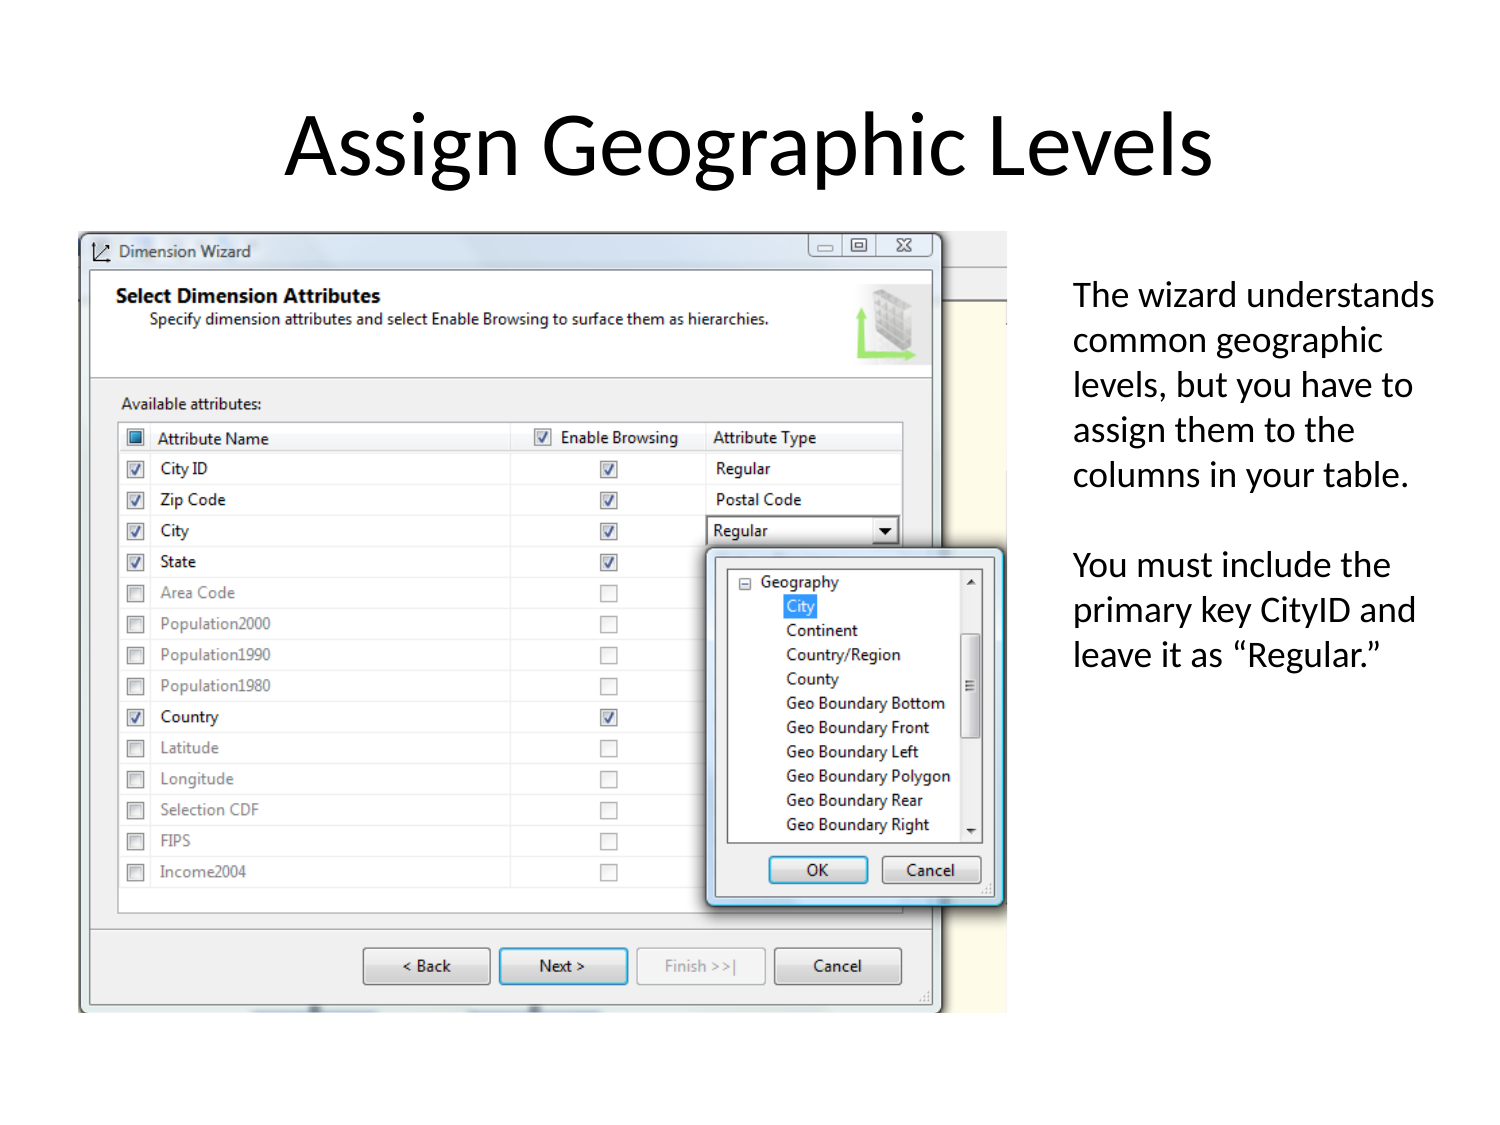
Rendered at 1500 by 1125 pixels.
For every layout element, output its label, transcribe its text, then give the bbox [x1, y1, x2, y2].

title Assign Geographic Levels [75, 45, 1425, 233]
text_box The wizard understands common geographic levels, but you have to assign them to the columns in your table. You must include the primary key CityID and leave it as “Regular.” [1058, 262, 1459, 683]
picture [77, 230, 1008, 1014]
